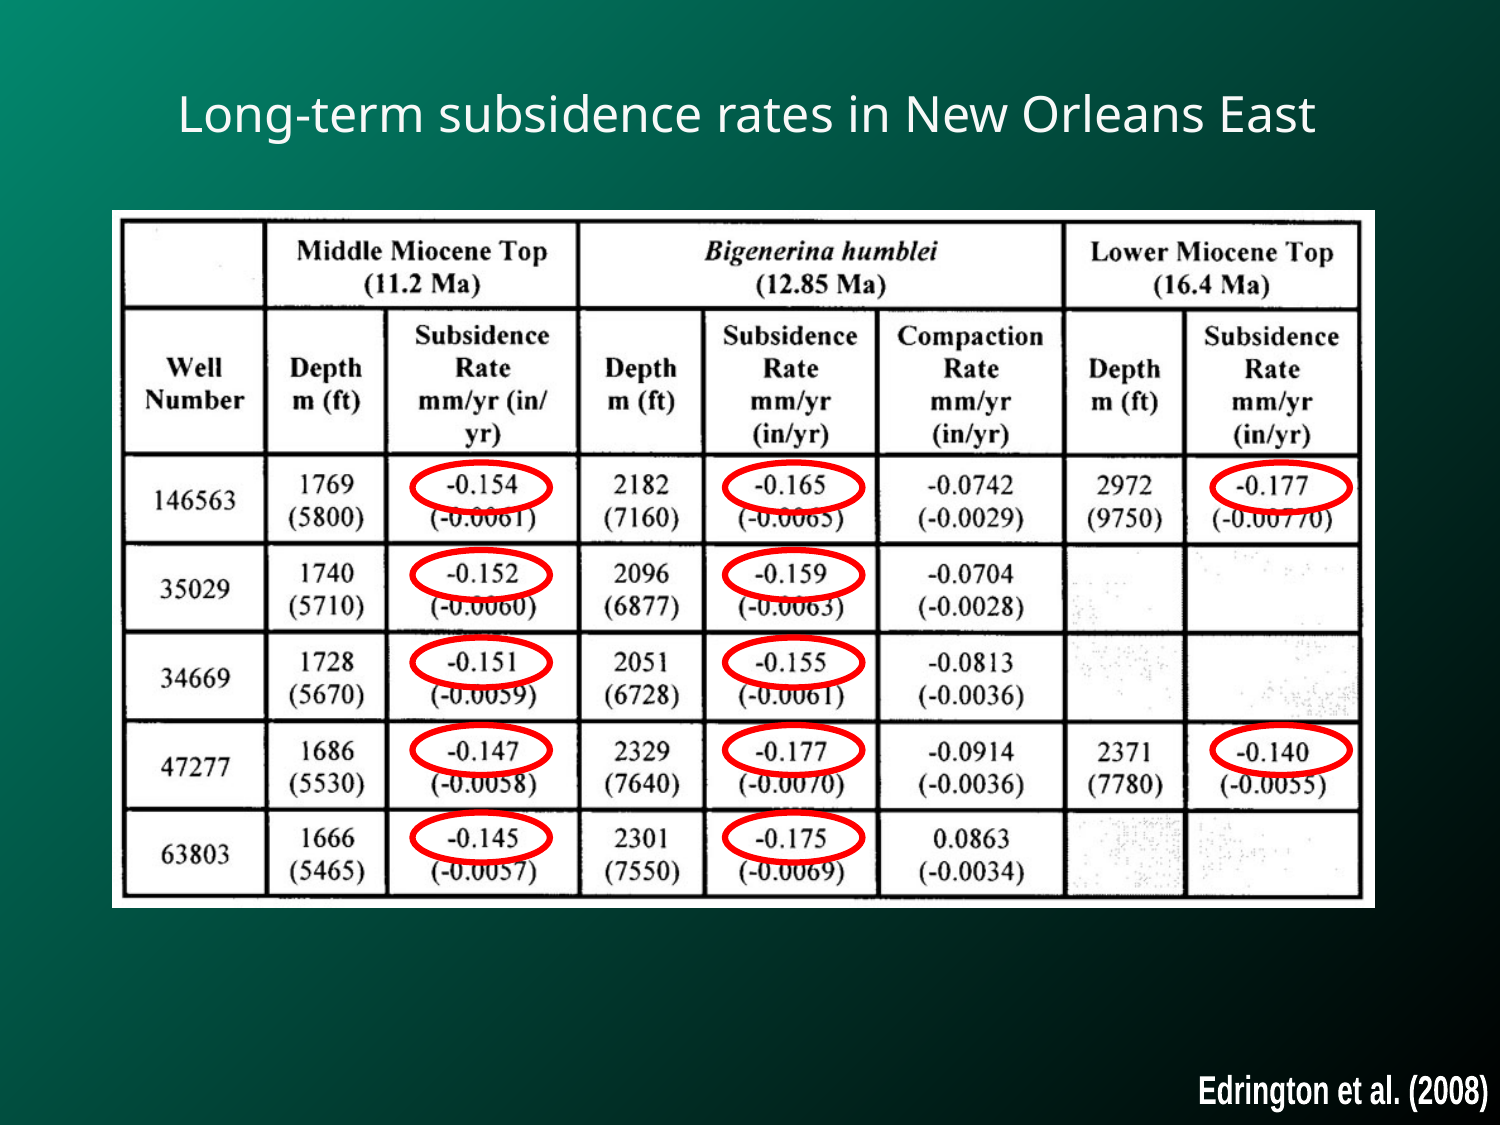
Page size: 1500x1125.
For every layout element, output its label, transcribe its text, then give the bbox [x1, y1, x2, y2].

picture [112, 210, 1376, 908]
text_box Long-term subsidence rates in New Orleans East [162, 74, 1332, 150]
